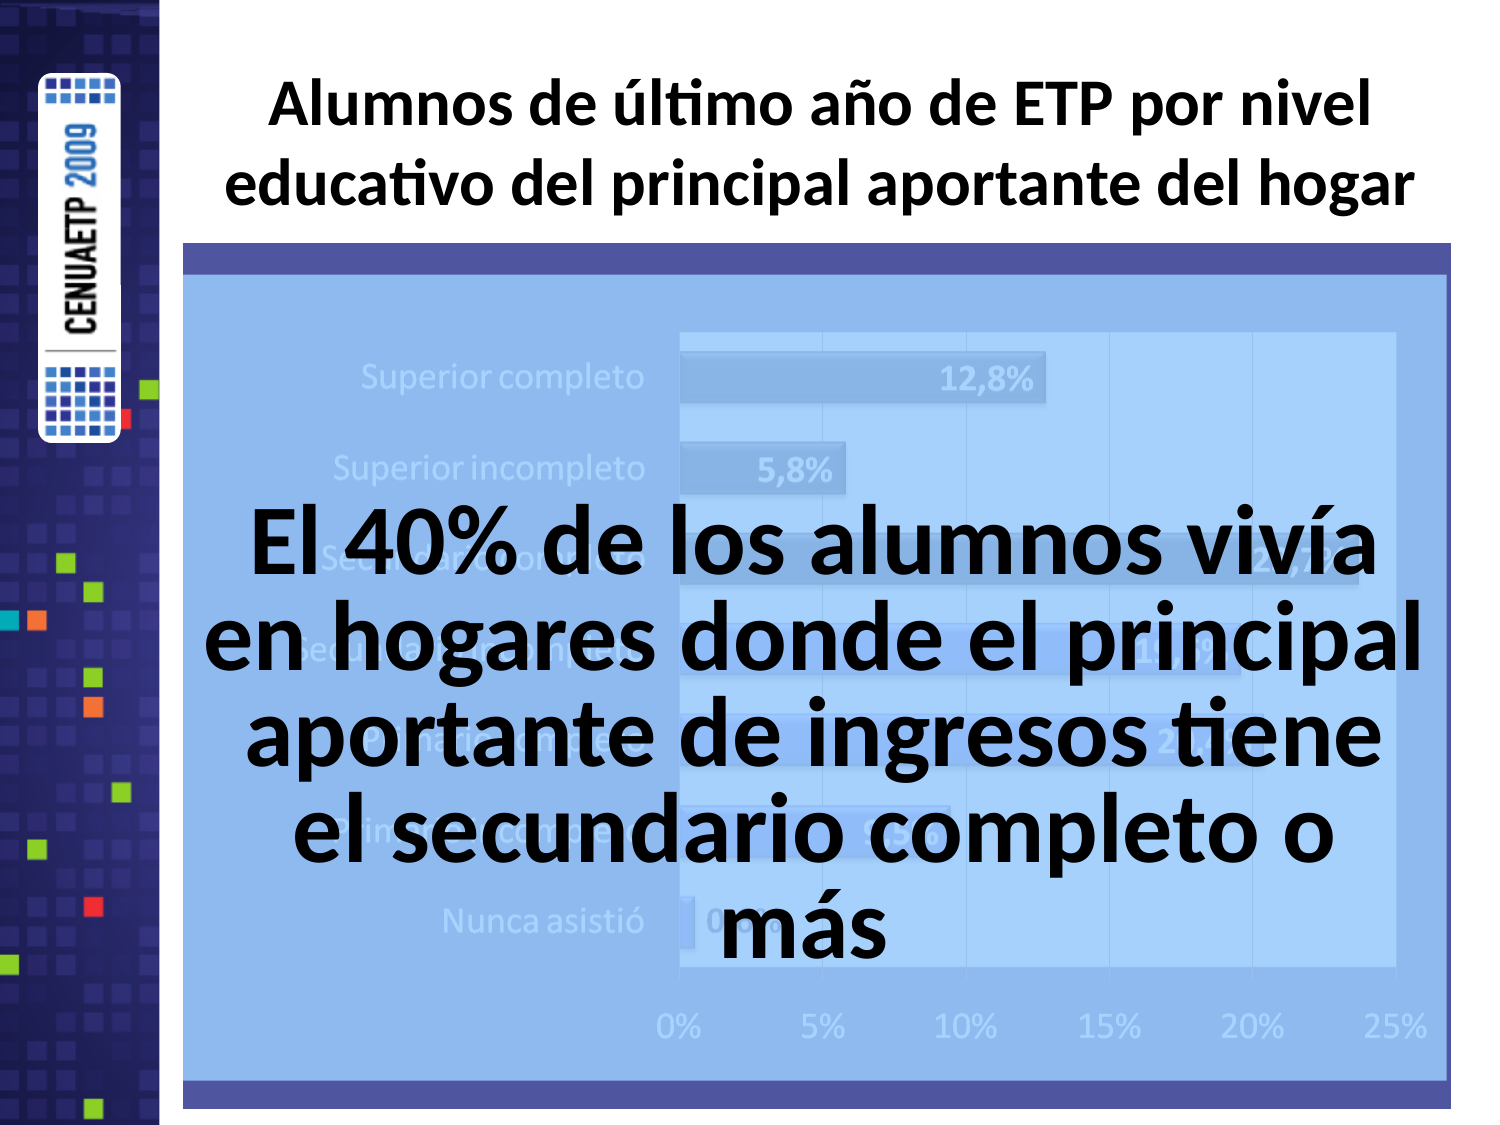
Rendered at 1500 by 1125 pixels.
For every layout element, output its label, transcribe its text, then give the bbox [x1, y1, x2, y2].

picture [0, 0, 160, 1125]
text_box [182, 243, 1452, 1109]
title Alumnos de último año de ETP por nivel educativo del principal aportante del hogar [183, 45, 1459, 233]
